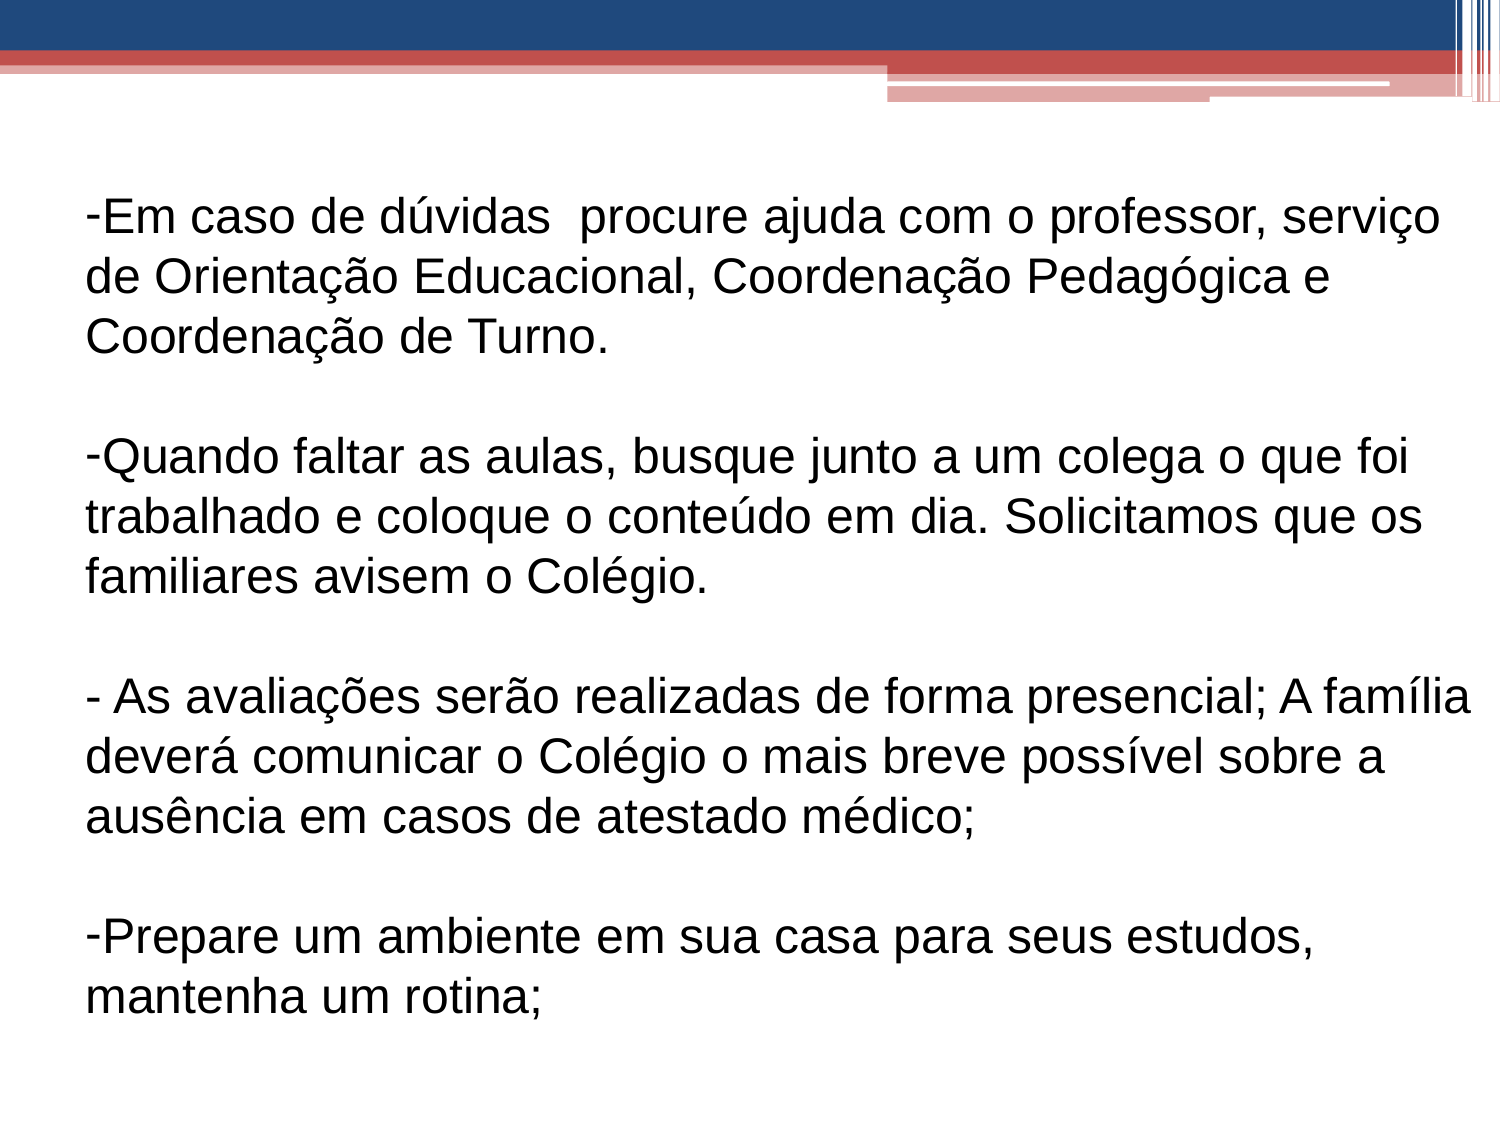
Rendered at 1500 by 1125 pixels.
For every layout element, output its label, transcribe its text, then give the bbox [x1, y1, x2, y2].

text_box Em caso de dúvidas procure ajuda com o professor, serviço de Orientação Educacional, Coordenação Pedagógica e Coordenação de Turno. Quando faltar as aulas, busque junto a um colega o que foi trabalhado e coloque o conteúdo em dia. Solicitamos que os familiares avisem o Colégio. - As avaliações serão realizadas de forma presencial; A família deverá comunicar o Colégio o mais breve possível sobre a ausência em casos de atestado médico; Prepare um ambiente em sua casa para seus estudos, mantenha um rotina; [70, 175, 1500, 1076]
